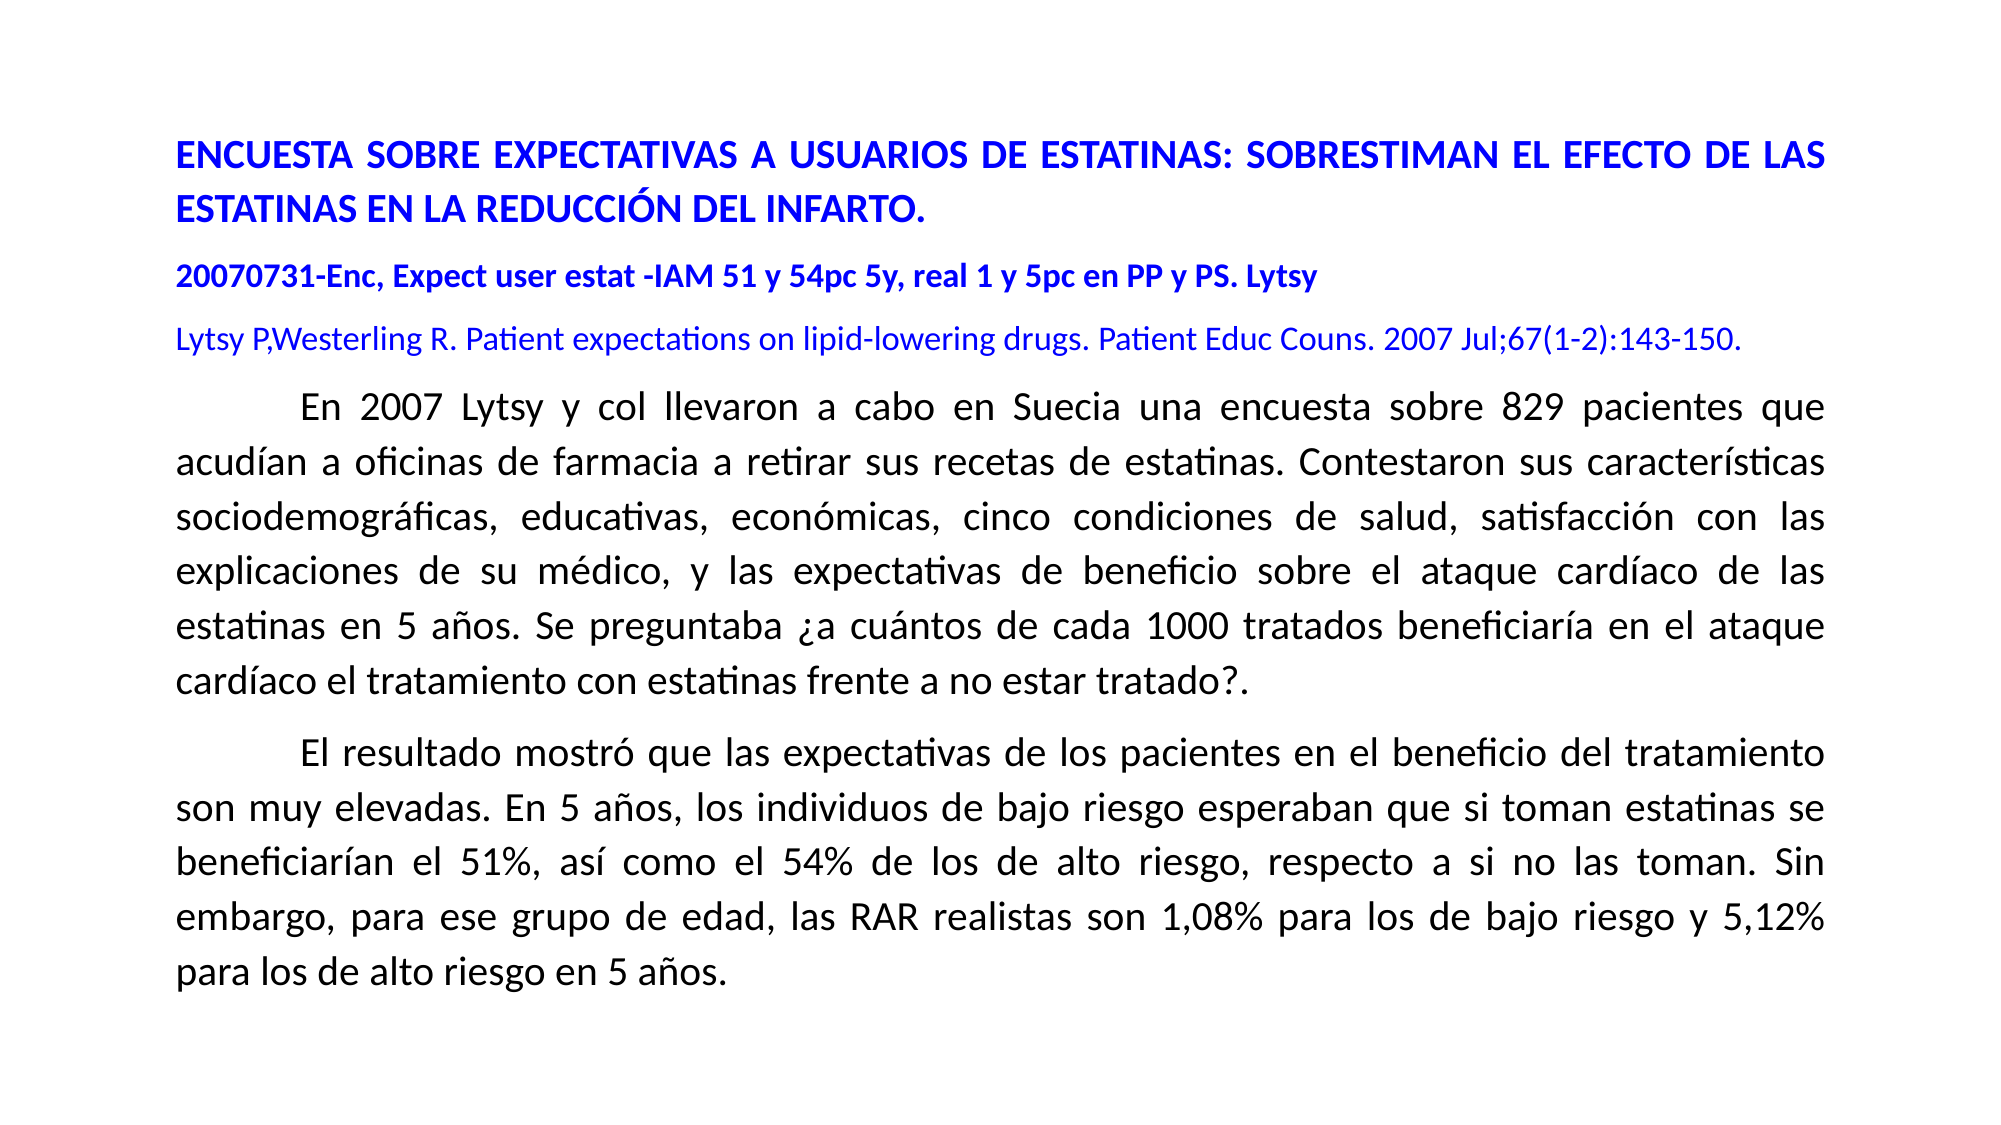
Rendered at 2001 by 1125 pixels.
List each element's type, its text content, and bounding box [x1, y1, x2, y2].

subtitle ENCUESTA SOBRE EXPECTATIVAS A USUARIOS DE ESTATINAS: SOBRESTIMAN EL EFECTO DE LAS ESTATINAS EN LA REDUCCIÓN DEL INFARTO. 20070731-Enc, Expect user estat -IAM 51 y 54pc 5y, real 1 y 5pc en PP y PS. Lytsy Lytsy P,Westerling R. Patient expectations on lipid-lowering drugs. Patient Educ Couns. 2007 Jul;67(1-2):143-150. En 2007 Lytsy y col llevaron a cabo en Suecia una encuesta sobre 829 pacientes que acudían a oficinas de farmacia a retirar sus recetas de estatinas. Contestaron sus características sociodemográficas, educativas, económicas, cinco condiciones de salud, satisfacción con las explicaciones de su médico, y las expectativas de beneficio sobre el ataque cardíaco de las estatinas en 5 años. Se preguntaba ¿a cuántos de cada 1000 tratados beneficiaría en el ataque cardíaco el tratamiento con estatinas frente a no estar tratado?. El resultado mostró que las expectativas de los pacientes en el beneficio del tratamiento son muy elevadas. En 5 años, los individuos de bajo riesgo esperaban que si toman estatinas se beneficiarían el 51%, así como el 54% de los de alto riesgo, respecto a si no las toman. Sin embargo, para ese grupo de edad, las RAR realistas son 1,08% para los de bajo riesgo y 5,12% para los de alto riesgo en 5 años. [160, 114, 1843, 1004]
